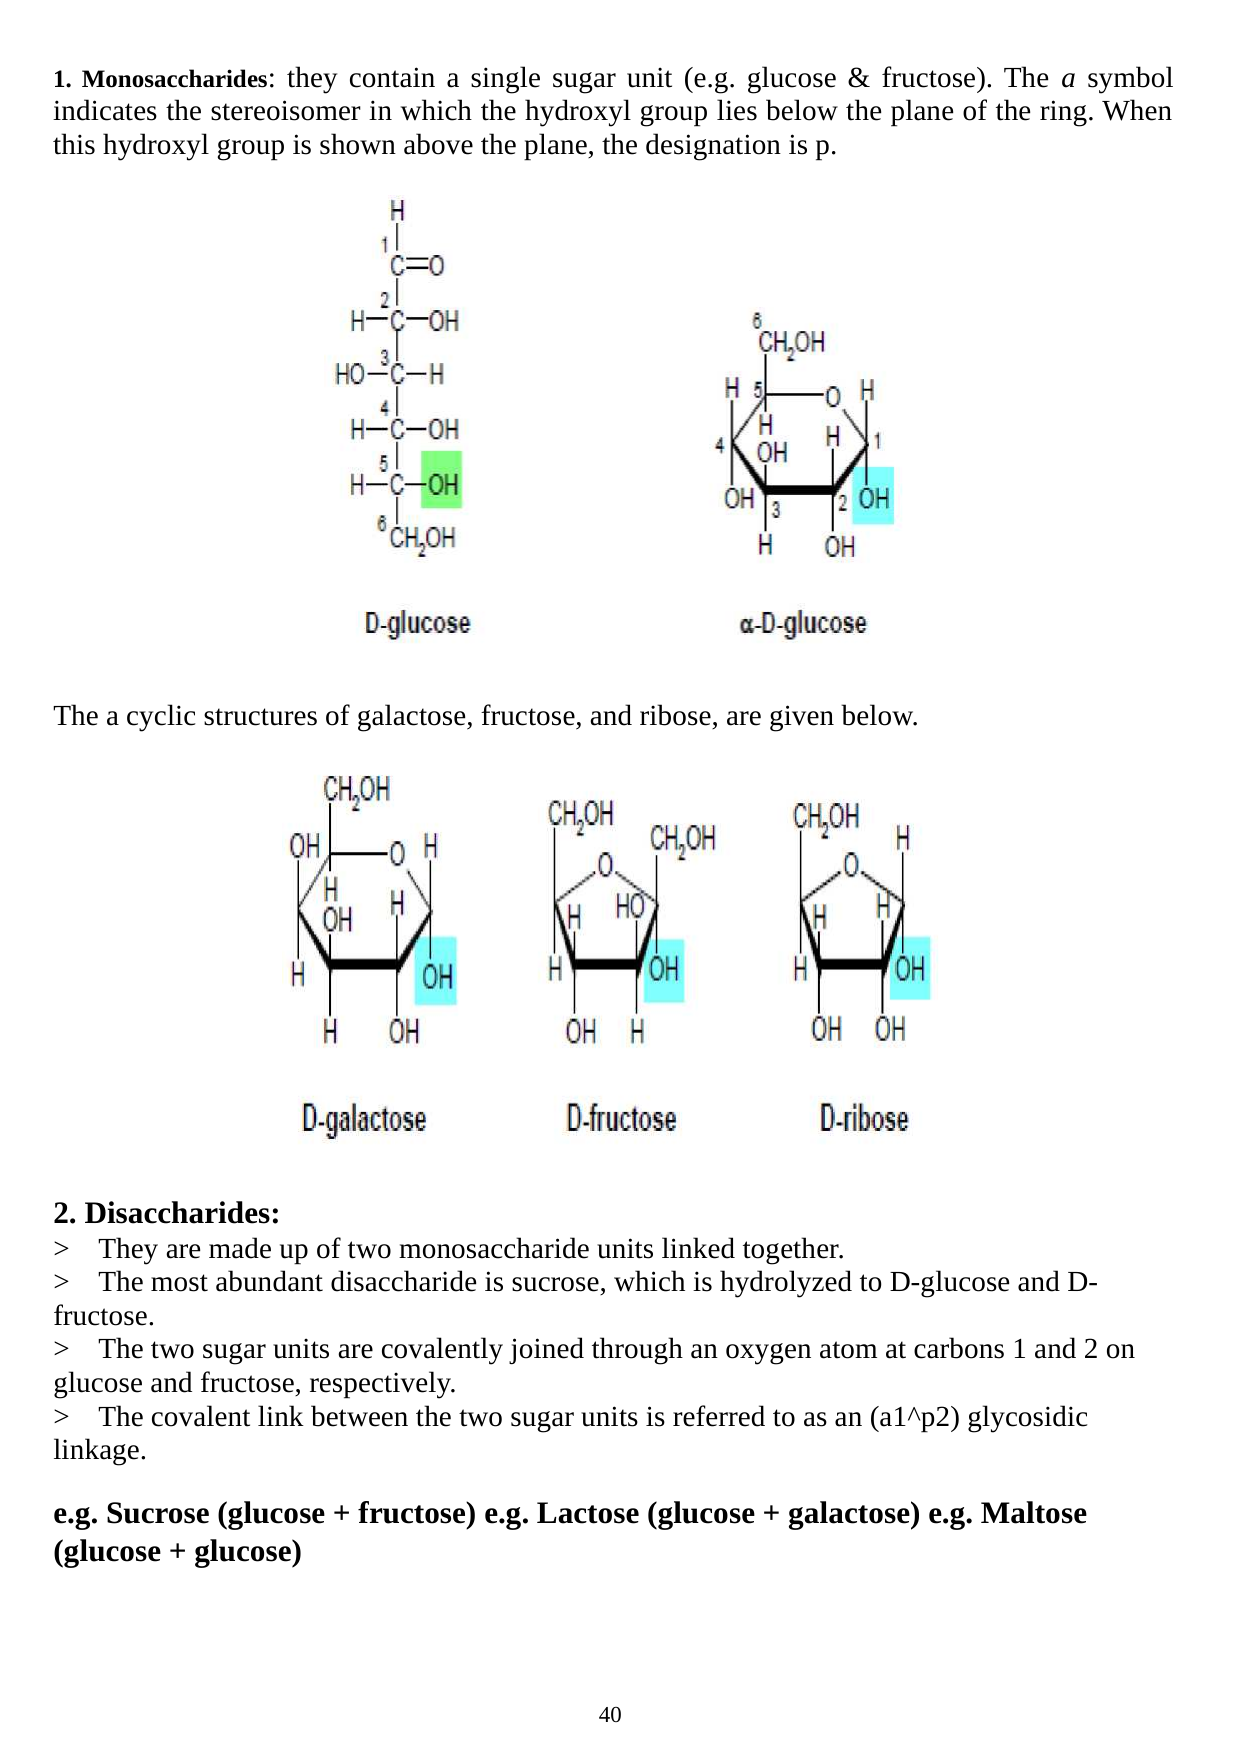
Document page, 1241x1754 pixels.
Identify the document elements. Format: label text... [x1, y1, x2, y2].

picture [282, 759, 943, 1153]
text_box 2. Disaccharides: > They are made up of two monosaccharide units linked together. > The most abundant disaccharide is sucrose, which is hydrolyzed to D-glucose and D-fructose. > The two sugar units are covalently joined through an oxygen atom at carbons 1 and 2 on glucose and fructose, respectively. > The covalent link between the two sugar units is referred to as an (a1^p2) glycosidic linkage. e.g. Sucrose (glucose + fructose) e.g. Lactose (glucose + galactose) e.g. Maltose (glucose + glucose) [53, 1196, 1165, 1621]
text_box 40 [598, 1700, 627, 1723]
text_box 1. Monosaccharides: they contain a single sugar unit (e.g. glucose & fructose). The a symbol indicates the stereoisomer in which the hydroxyl group lies below the plane of the ring. When this hydroxyl group is shown above the plane, the designation is p. [53, 59, 1174, 160]
text_box The a cyclic structures of galactose, fructose, and ribose, are given below. [53, 696, 922, 729]
picture [324, 194, 903, 654]
